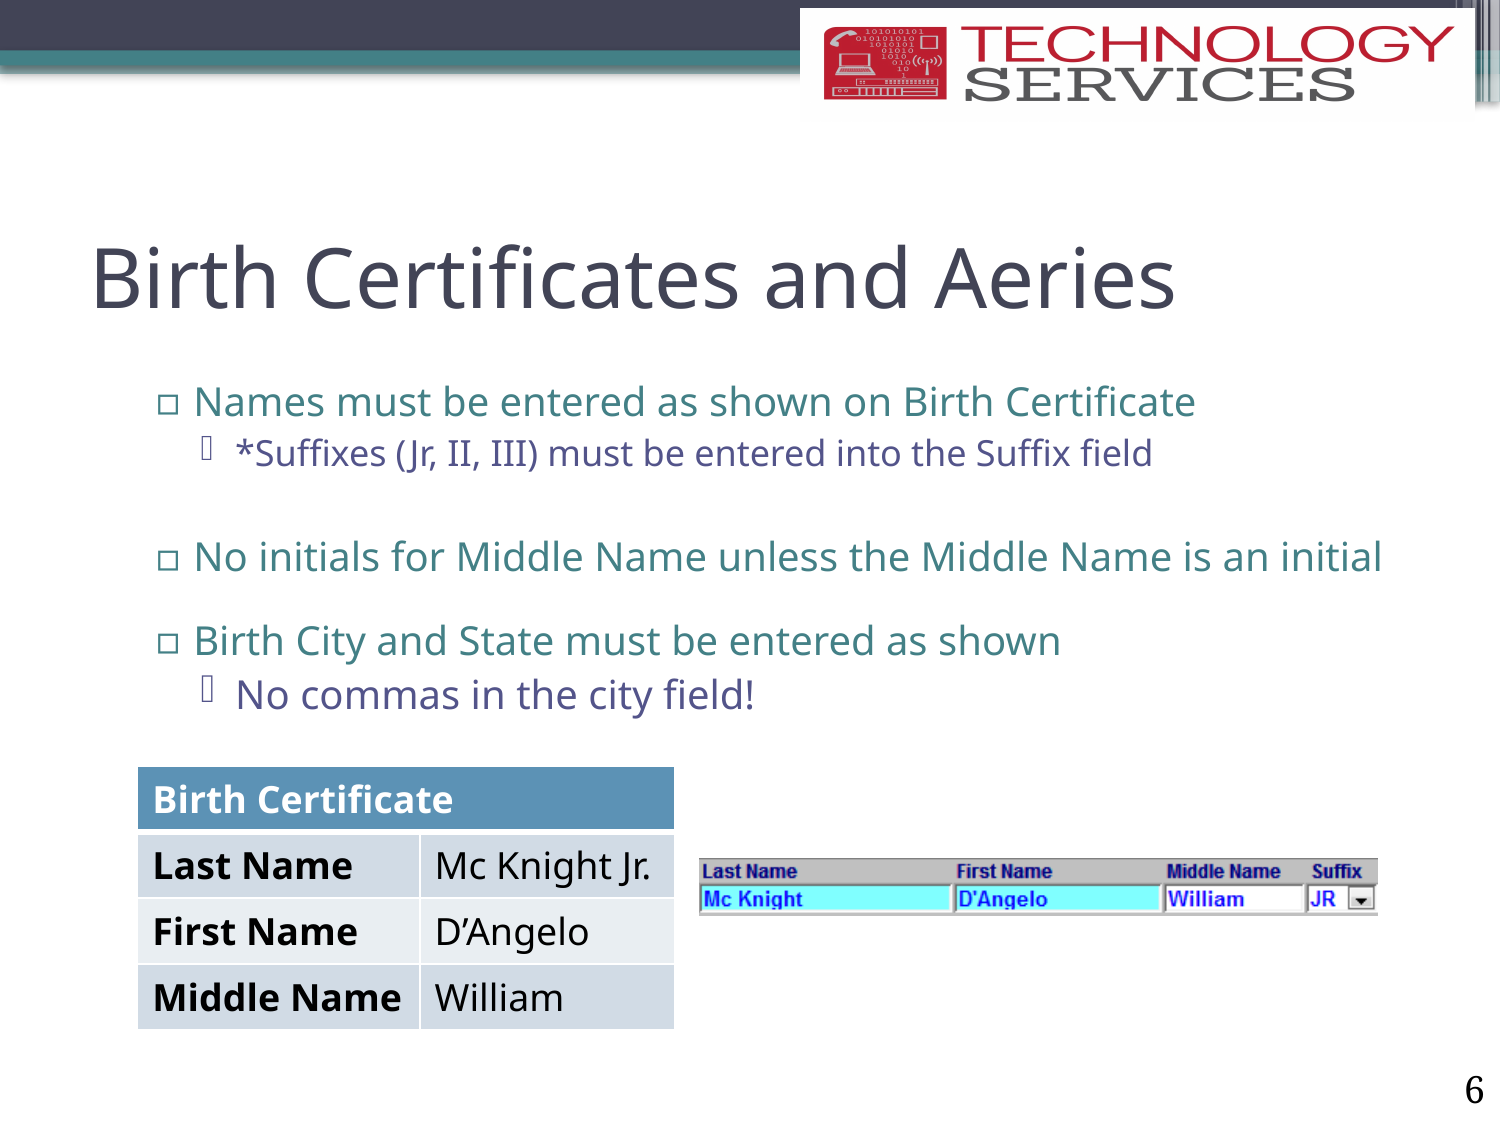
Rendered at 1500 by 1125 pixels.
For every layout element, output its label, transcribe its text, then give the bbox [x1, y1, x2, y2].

slide_number 6 [1374, 1065, 1500, 1125]
title Birth Certificates and Aeries [75, 187, 1425, 363]
list Names must be entered as shown on Birth Certificate *Suffixes (Jr, II, III) must be entered into the Suffix field No initials for Middle Name unless the Middle Name is an initial Birth City and State must be entered as shown No commas in the city field! [75, 368, 1425, 763]
table_header Birth Certificate [138, 767, 674, 829]
table_cell D’Angelo [421, 899, 674, 963]
table_cell Mc Knight Jr. [421, 835, 674, 897]
table_cell William [421, 965, 674, 1029]
table_cell Last Name [138, 835, 419, 897]
table_cell First Name [138, 899, 419, 963]
table_cell Middle Name [138, 965, 419, 1029]
picture [799, 8, 1476, 122]
picture [699, 857, 1378, 917]
